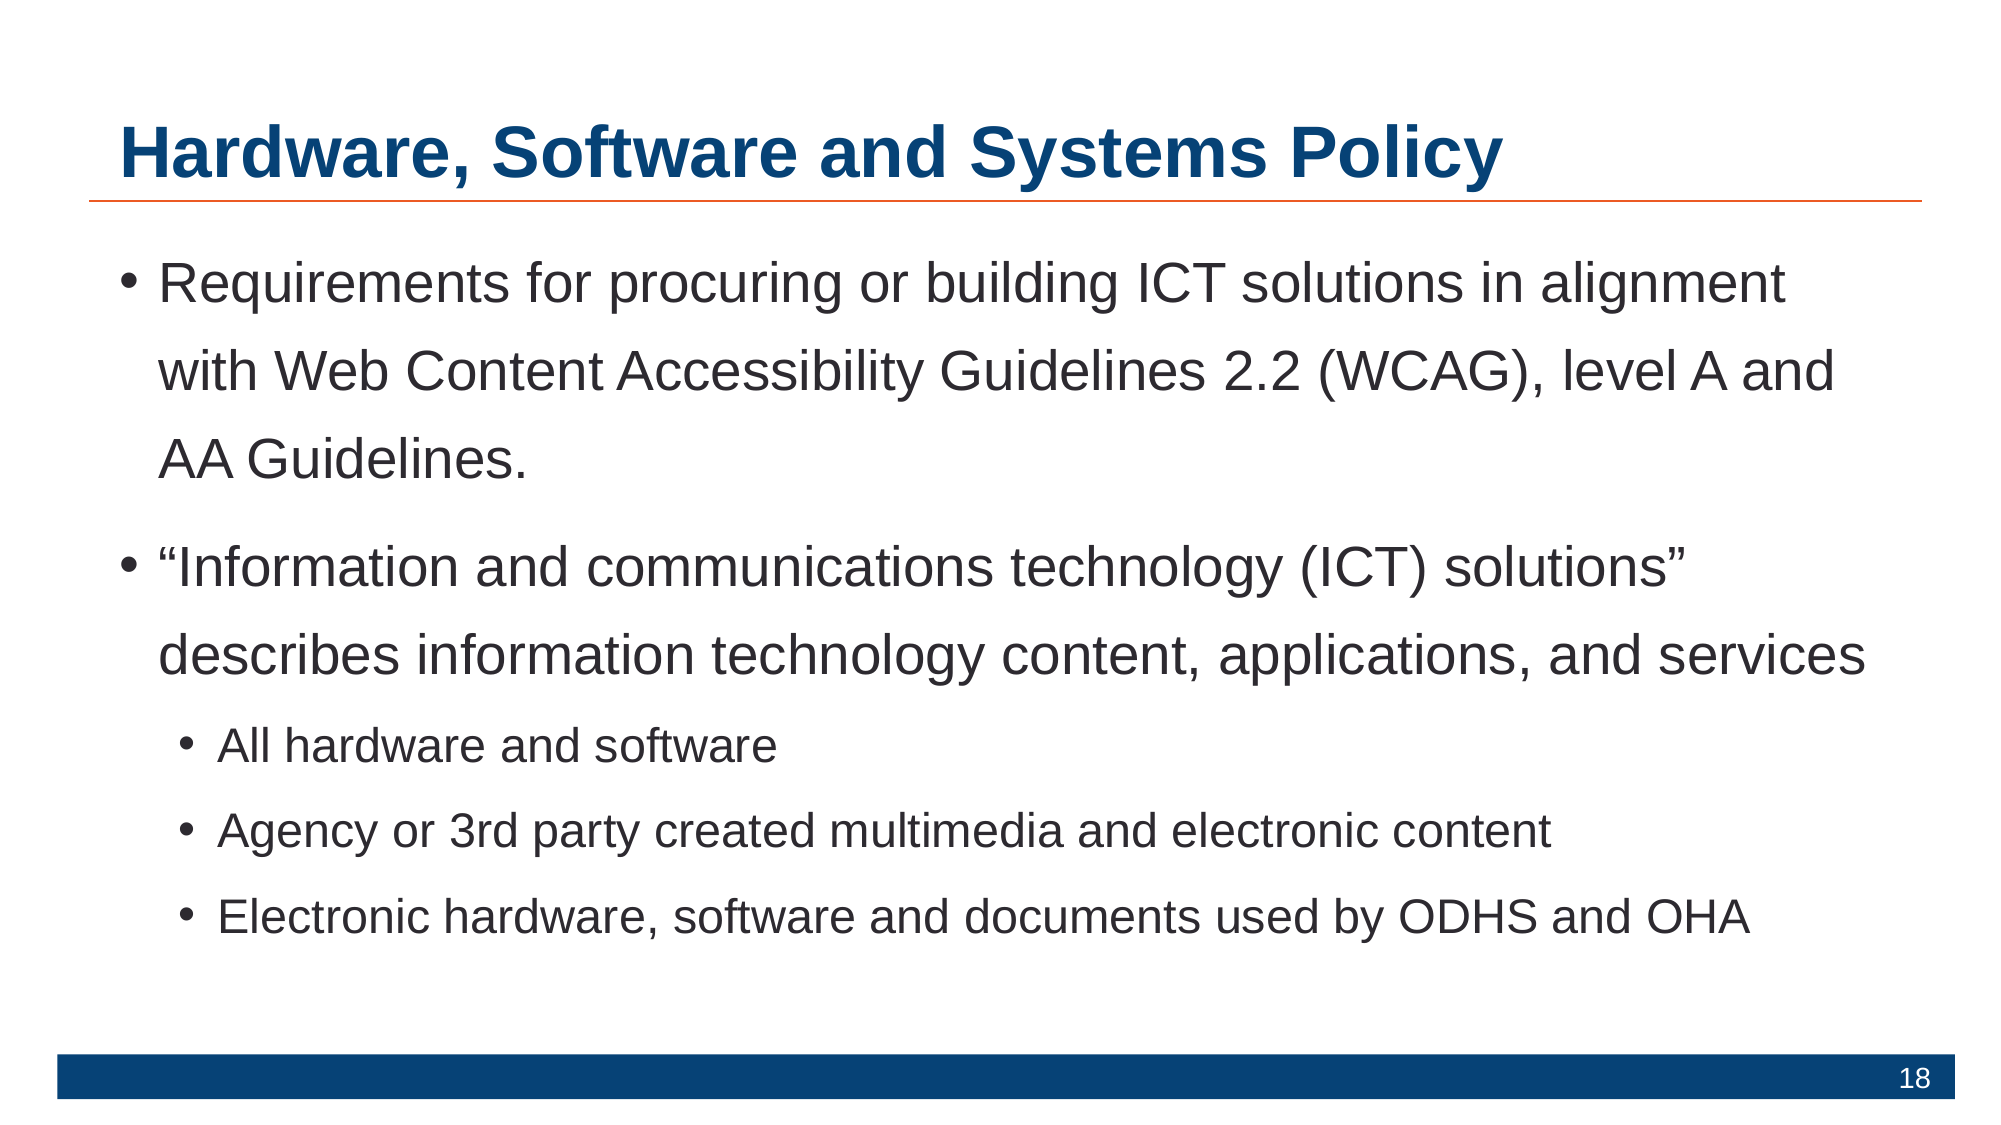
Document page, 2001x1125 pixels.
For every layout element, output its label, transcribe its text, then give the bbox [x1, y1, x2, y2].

list Requirements for procuring or building ICT solutions in alignment with Web Content Accessibility Guidelines 2.2 (WCAG), level A and AA Guidelines.​ “Information and communications technology (ICT) solutions” describes information technology content, applications, and services​ All hardware and software​ Agency or 3rd party created multimedia and electronic content​ Electronic hardware, software and documents used by ODHS and OHA​ [104, 218, 1896, 982]
slide_number 18 [1573, 1061, 1946, 1092]
title Hardware, Software and Systems Policy [104, 65, 1745, 202]
